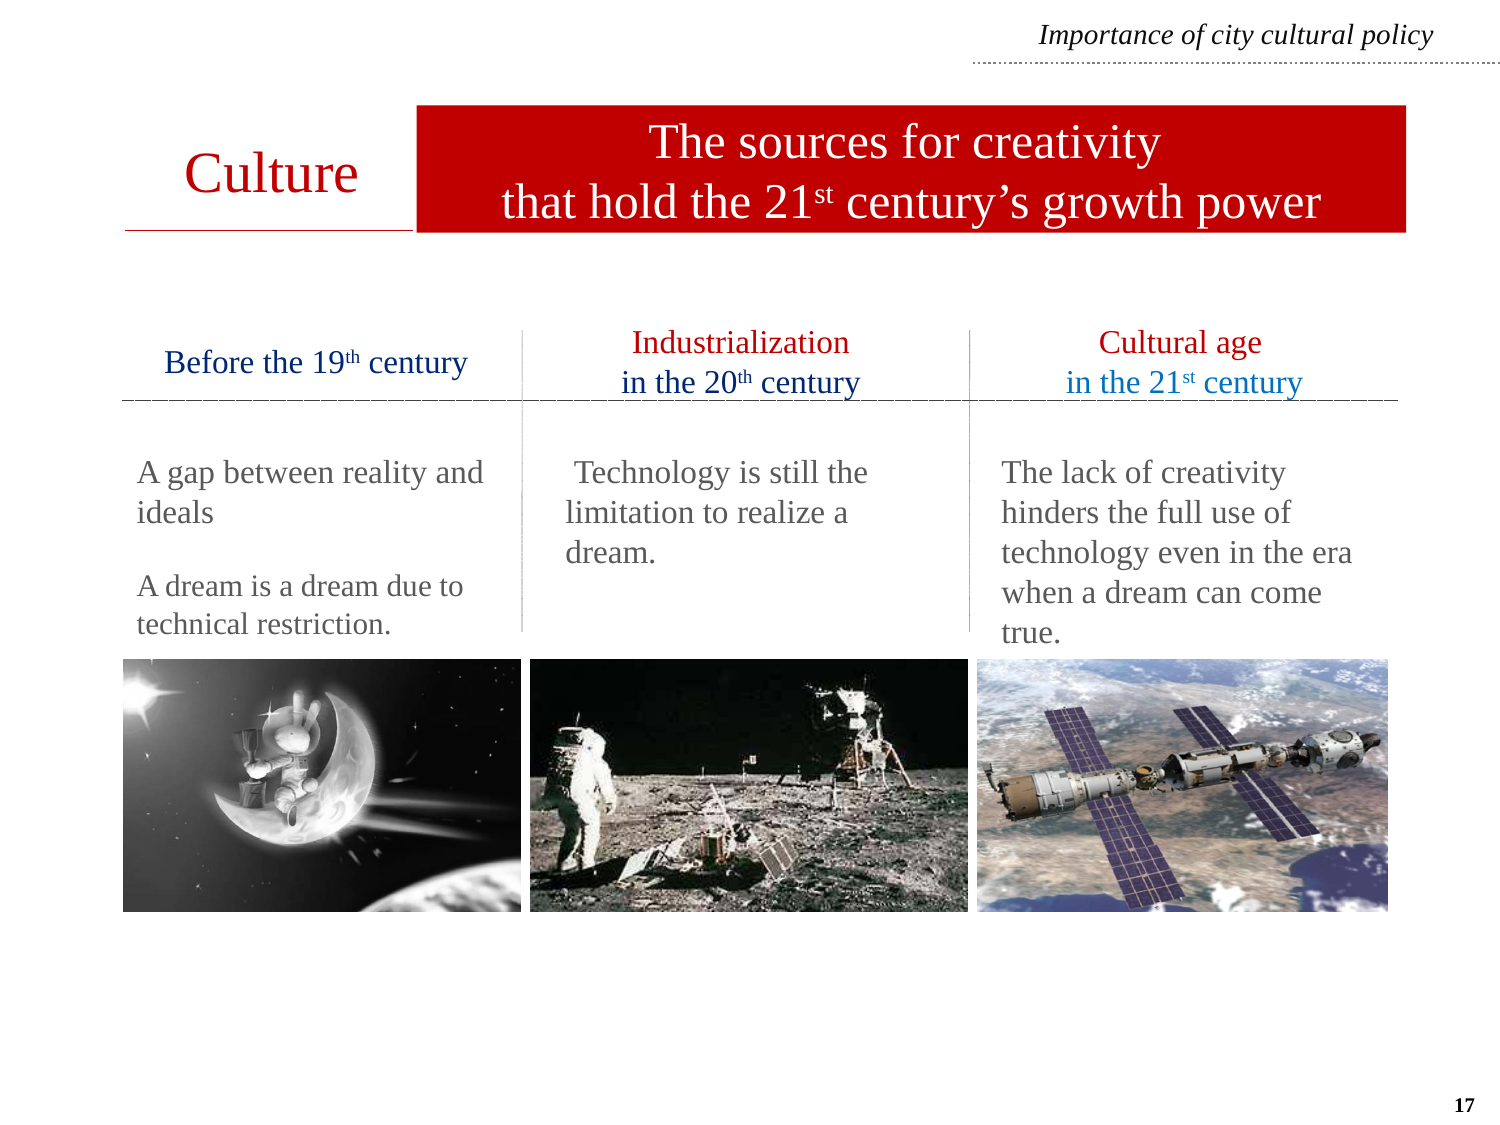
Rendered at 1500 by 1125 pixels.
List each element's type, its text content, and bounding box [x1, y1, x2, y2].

text_box Industrialization in the 20th century [567, 330, 923, 390]
picture [977, 659, 1389, 913]
picture [123, 659, 521, 913]
text_box Cultural age in the 21st century [1007, 330, 1362, 390]
text_box 17 [1383, 1065, 1490, 1125]
text_box Technology is still the limitation to realize a dream. [550, 443, 952, 578]
text_box The lack of creativity hinders the full use of technology even in the era when a dream can come true. [986, 443, 1402, 658]
text_box Before the 19th century [139, 330, 494, 390]
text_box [125, 105, 1407, 233]
text_box A gap between reality and ideals A dream is a dream due to technical restriction. [121, 443, 521, 648]
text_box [972, 0, 1500, 67]
picture [530, 659, 969, 913]
